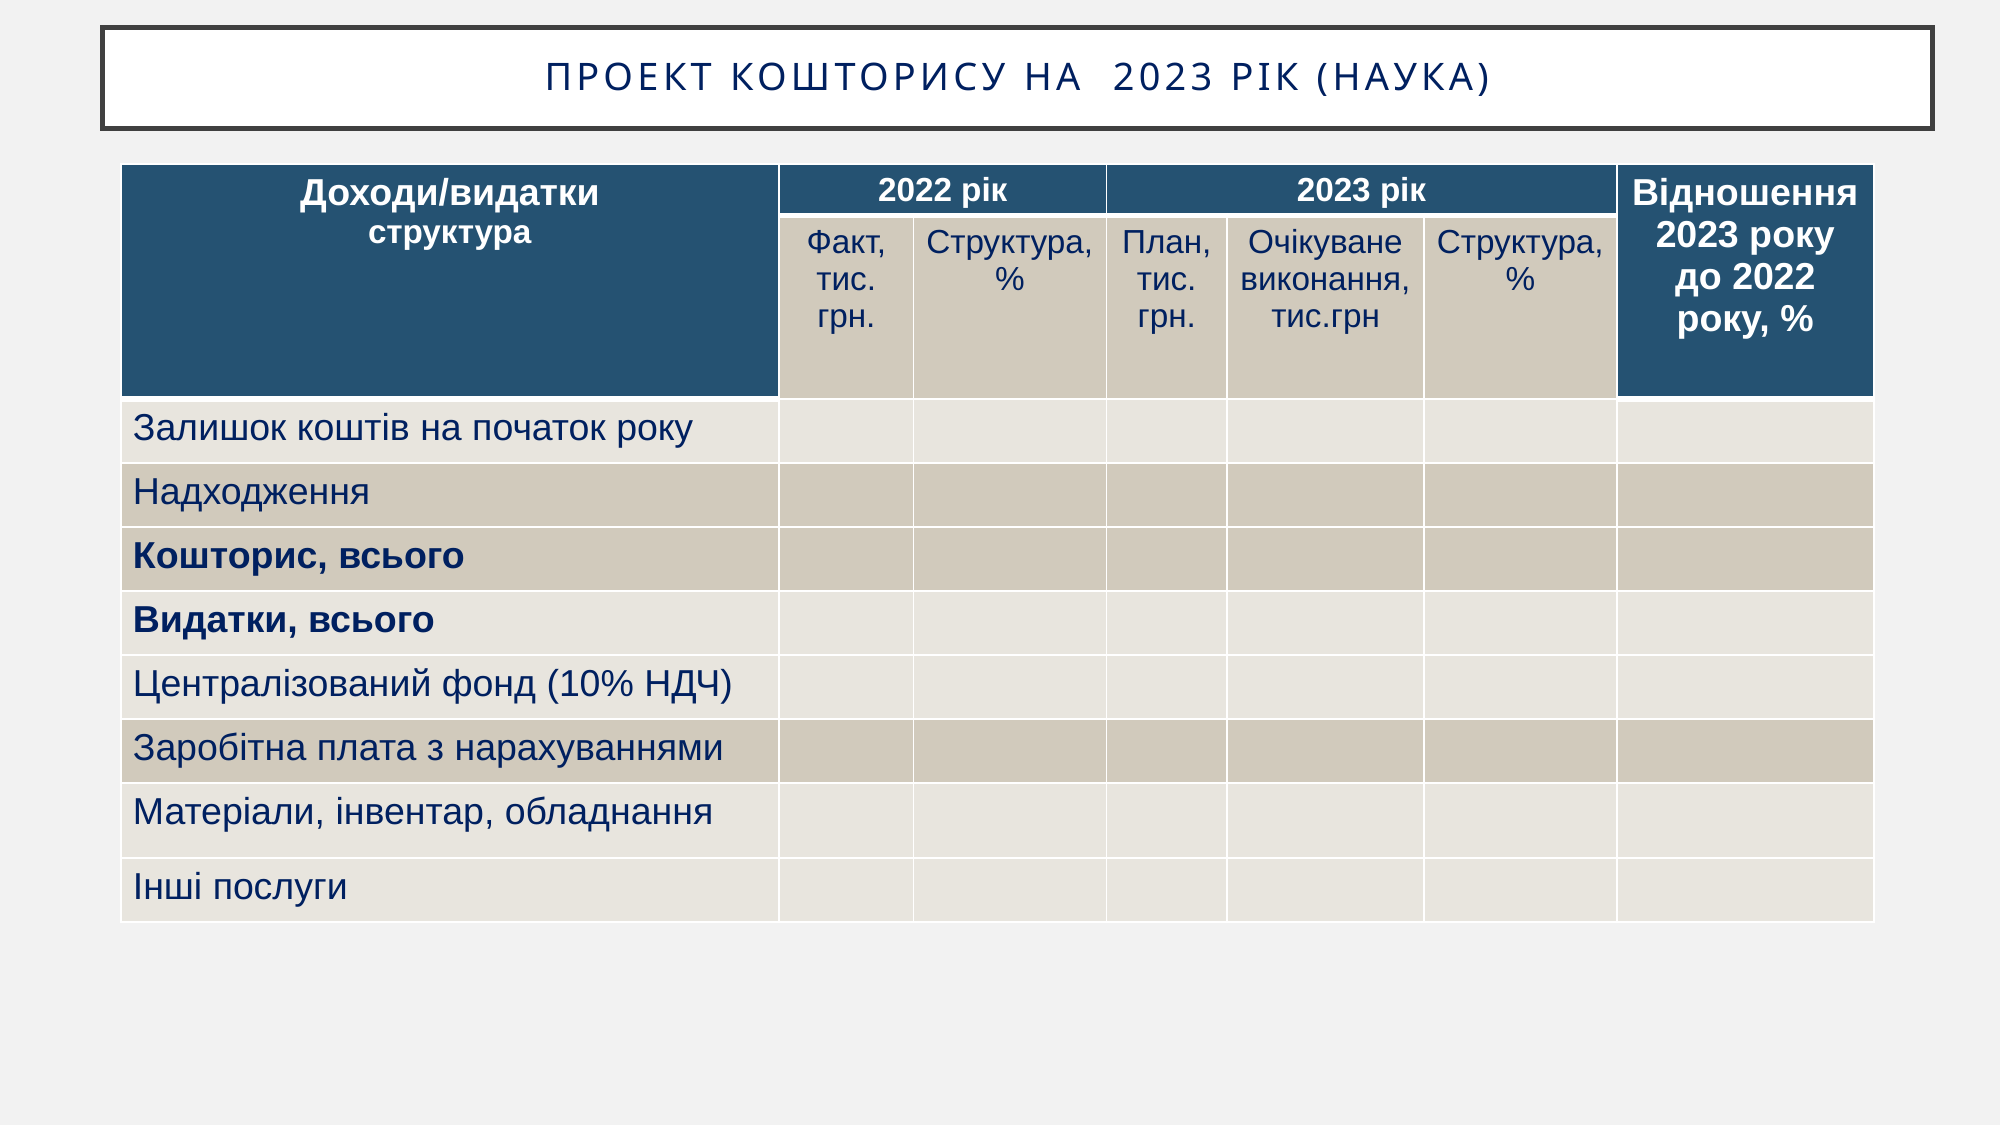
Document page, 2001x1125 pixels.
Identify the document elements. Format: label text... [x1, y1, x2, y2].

table_cell [1228, 859, 1423, 921]
table_cell [780, 784, 913, 857]
table_cell План, тис. грн. [1107, 218, 1226, 398]
table_cell [1618, 402, 1873, 462]
table_cell Очікуване виконання, тис.грн [1228, 218, 1423, 398]
table_cell [1618, 592, 1873, 654]
table_cell Надходження [122, 464, 778, 526]
table_cell [1107, 784, 1226, 857]
table_cell Інші послуги [122, 859, 778, 921]
table_cell [1425, 528, 1616, 590]
table_cell [914, 859, 1106, 921]
table_cell [1228, 720, 1423, 782]
table_cell [1107, 592, 1226, 654]
table_cell [1618, 720, 1873, 782]
table_cell [1425, 400, 1616, 462]
table_header 2022 рік [780, 165, 1106, 213]
table_cell Структура, % [1425, 218, 1616, 398]
table_cell [1107, 528, 1226, 590]
table_header Доходи/видатки структура [122, 165, 778, 396]
table_cell [914, 528, 1106, 590]
table_cell [1228, 528, 1423, 590]
table_cell [780, 859, 913, 921]
table_cell Видатки, всього [122, 592, 778, 654]
table_cell [914, 656, 1106, 718]
table_cell [1425, 656, 1616, 718]
table_cell [1425, 592, 1616, 654]
table_cell Заробітна плата з нарахуваннями [122, 720, 778, 782]
table_cell [1228, 464, 1423, 526]
table_cell [1107, 859, 1226, 921]
table_cell [1107, 656, 1226, 718]
table_cell [1228, 592, 1423, 654]
table_cell [780, 656, 913, 718]
table_cell [914, 720, 1106, 782]
table_cell [1425, 784, 1616, 857]
table_cell Структура, % [914, 218, 1106, 398]
table_cell [780, 592, 913, 654]
table_cell [1618, 656, 1873, 718]
table_cell [1107, 720, 1226, 782]
table_header 2023 рік [1107, 165, 1616, 213]
table_cell [1618, 464, 1873, 526]
table_cell [780, 720, 913, 782]
table_cell [1618, 859, 1873, 921]
table_cell Залишок коштів на початок року [122, 402, 778, 462]
table_cell [1228, 784, 1423, 857]
table_cell [1425, 464, 1616, 526]
table_header Відношення 2023 року до 2022 року, % [1618, 165, 1873, 396]
title ПРОЕКТ КОШТОРИСУ НА 2023 РІК (НАУКА) [100, 25, 1935, 131]
table_cell [914, 784, 1106, 857]
table_cell Матеріали, інвентар, обладнання [122, 784, 778, 857]
table_cell [780, 528, 913, 590]
table_cell [1425, 720, 1616, 782]
table_cell [1228, 400, 1423, 462]
table_cell [1107, 464, 1226, 526]
table_cell [914, 400, 1106, 462]
table_cell [914, 464, 1106, 526]
table_cell [1107, 400, 1226, 462]
table_cell Кошторис, всього [122, 528, 778, 590]
table_cell Факт, тис. грн. [780, 218, 913, 398]
table_cell [780, 400, 913, 462]
table_cell [1228, 656, 1423, 718]
table_cell [1618, 528, 1873, 590]
table_cell [780, 464, 913, 526]
table_cell [1425, 859, 1616, 921]
table_cell [914, 592, 1106, 654]
table_cell Централізований фонд (10% НДЧ) [122, 656, 778, 718]
table_cell [1618, 784, 1873, 857]
